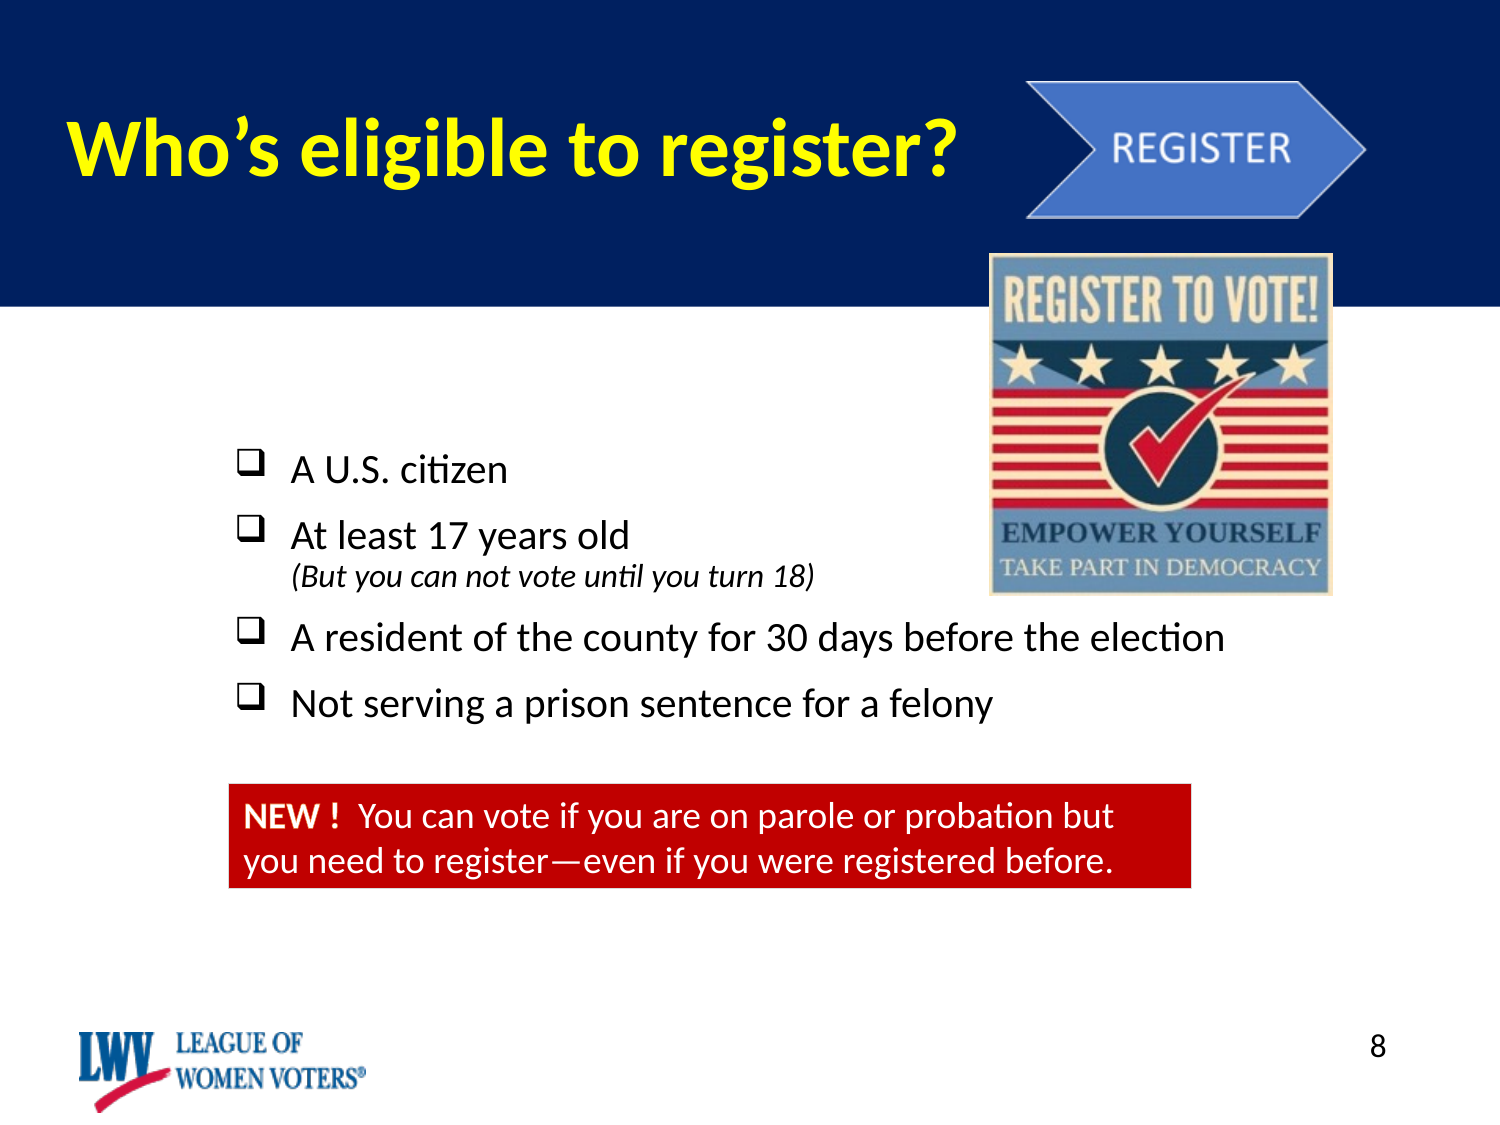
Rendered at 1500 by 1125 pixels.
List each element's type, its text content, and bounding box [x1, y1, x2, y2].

text_box Who’s eligible to register? [51, 41, 1500, 259]
text_box 8 [1117, 1016, 1402, 1072]
text_box NEW ! You can vote if you are on parole or probation but you need to register—even if you were registered before. [228, 783, 1192, 889]
text_box [0, 0, 1500, 308]
picture [989, 253, 1333, 597]
picture [1025, 81, 1368, 219]
picture [79, 1032, 366, 1113]
text_box A U.S. citizen At least 17 years old (But you can not vote until you turn 18) A resident of the county for 30 days before the election Not serving a prison sentence for a felony [219, 440, 1256, 747]
